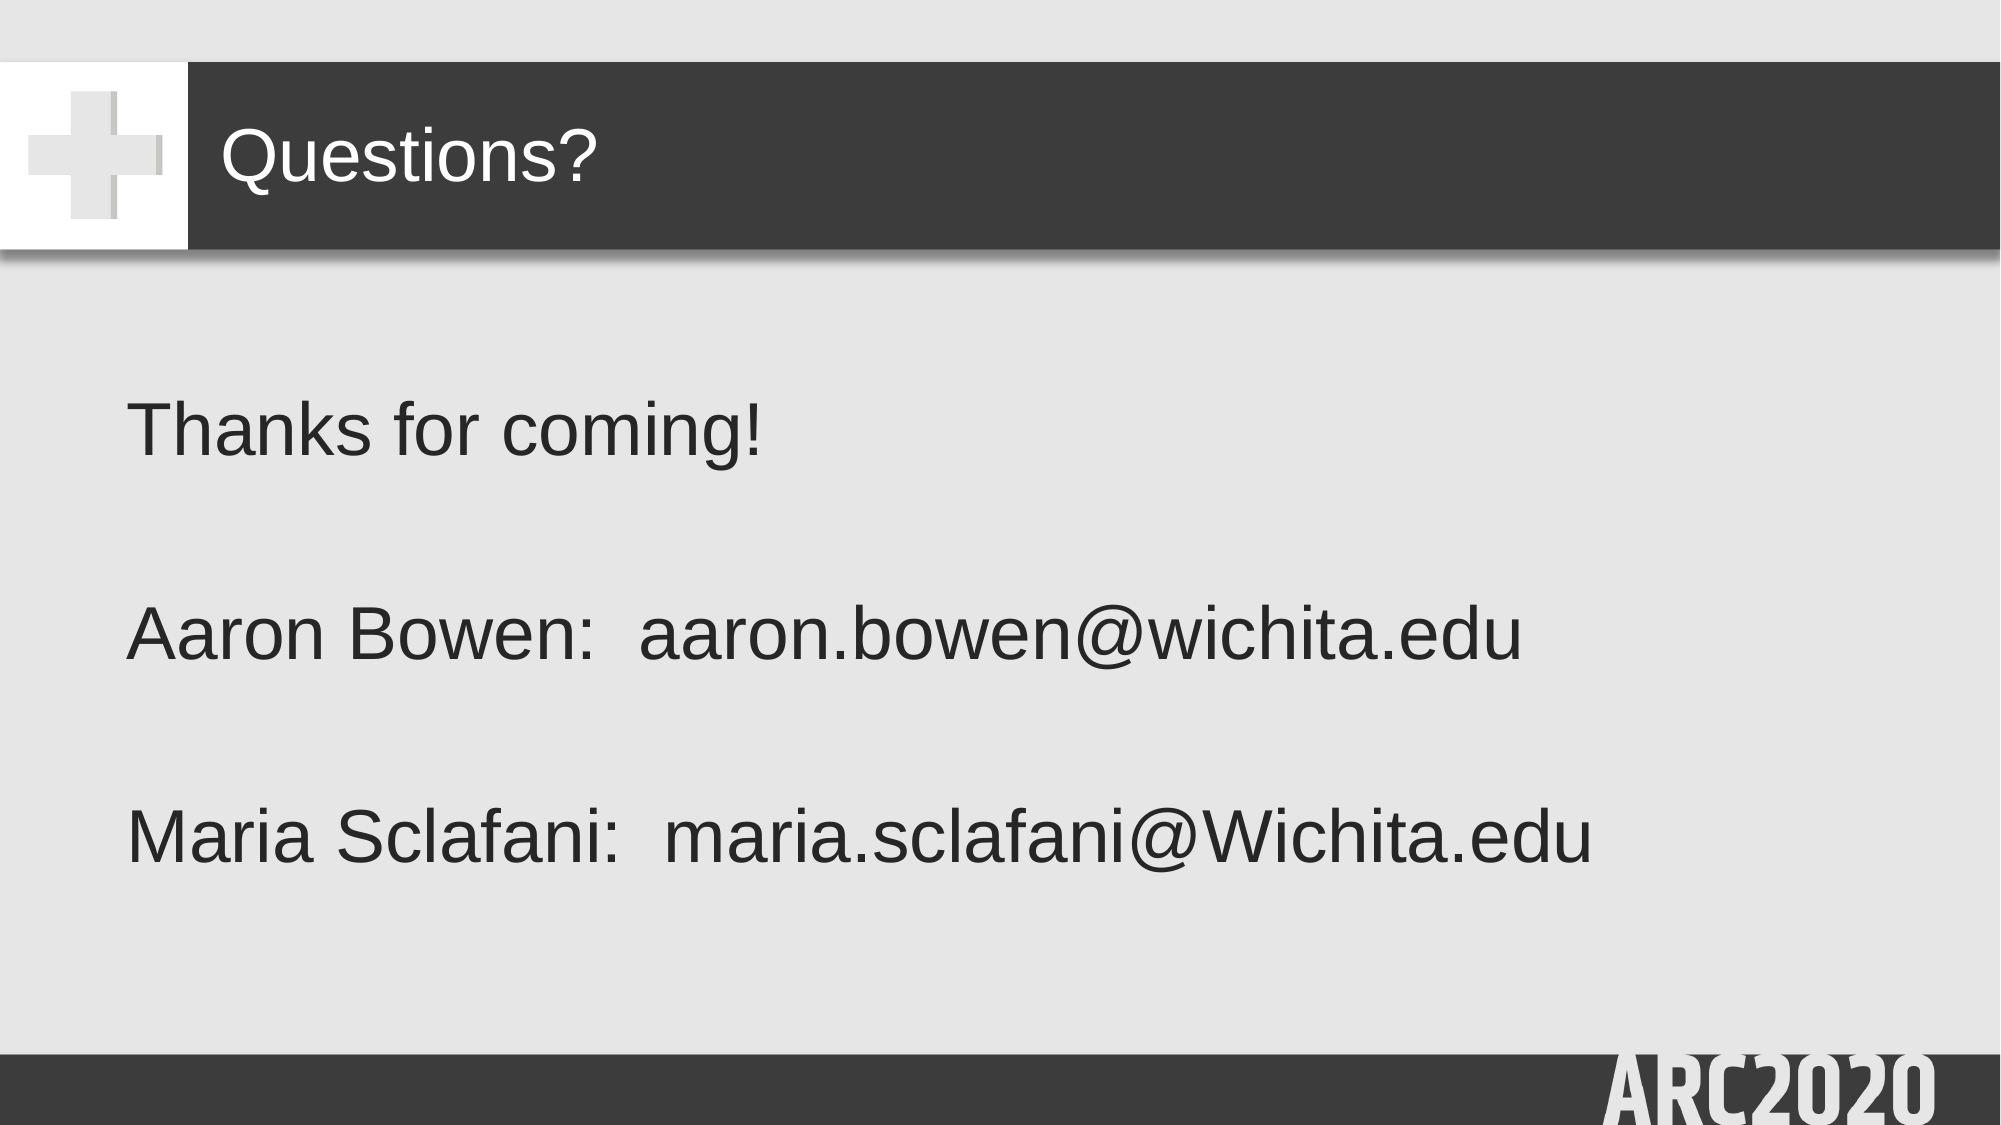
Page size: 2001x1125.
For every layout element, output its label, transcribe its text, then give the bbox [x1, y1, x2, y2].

list Thanks for coming! Aaron Bowen: aaron.bowen@wichita.edu Maria Sclafani: maria.sclafani@Wichita.edu [111, 383, 1884, 899]
title Questions? [205, 68, 1586, 247]
picture [0, 0, 2001, 1125]
